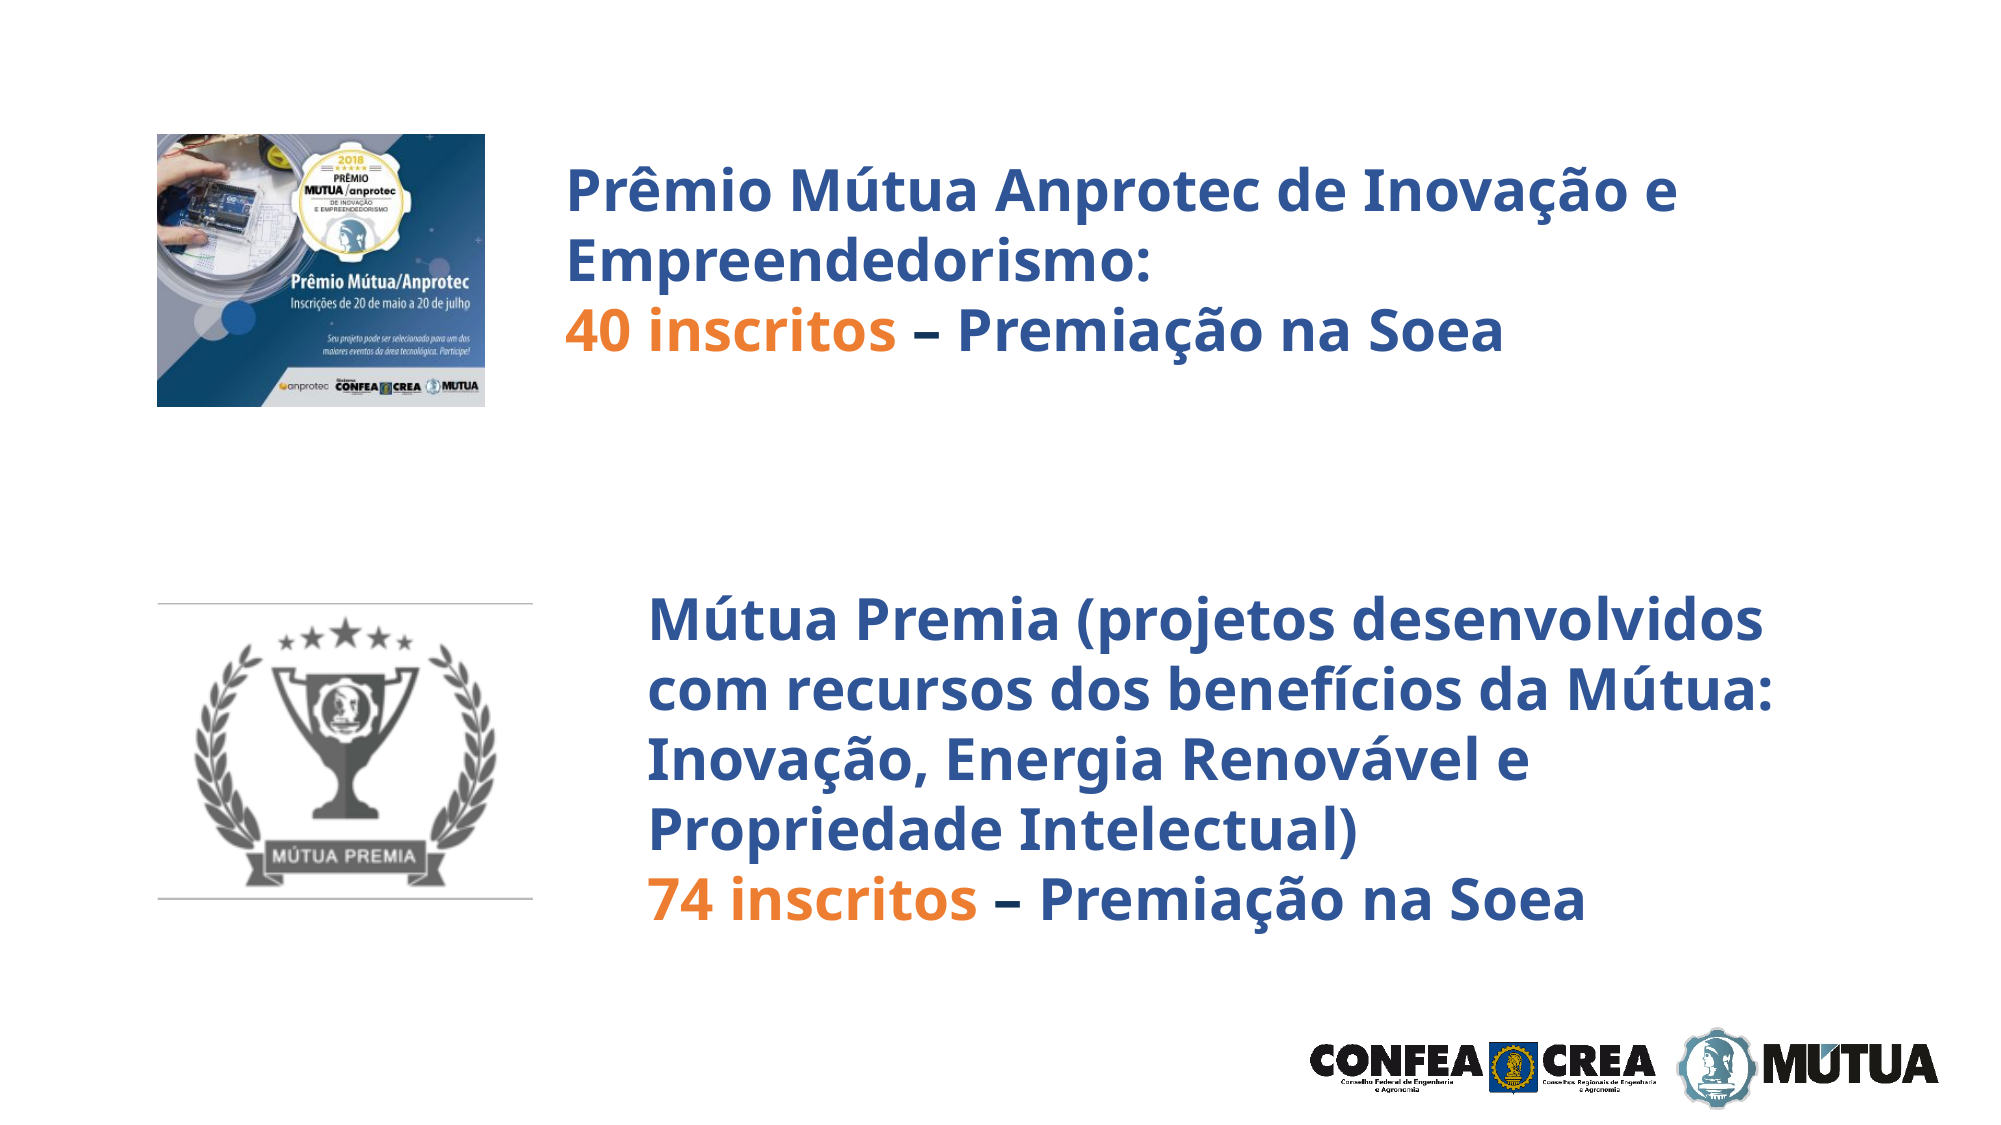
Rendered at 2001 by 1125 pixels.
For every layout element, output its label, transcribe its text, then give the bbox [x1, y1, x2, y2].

picture [1676, 1027, 1940, 1110]
picture [1310, 1042, 1656, 1095]
text_box Prêmio Mútua Anprotec de Inovação e Empreendedorismo: 40 inscritos – Premiação na Soea [550, 146, 1812, 371]
text_box Mútua Premia (projetos desenvolvidos com recursos dos benefícios da Mútua: Inovação, Energia Renovável e Propriedade Intelectual) 74 inscritos – Premiação na Soea [632, 574, 1894, 940]
picture [157, 134, 485, 407]
picture [157, 603, 534, 900]
